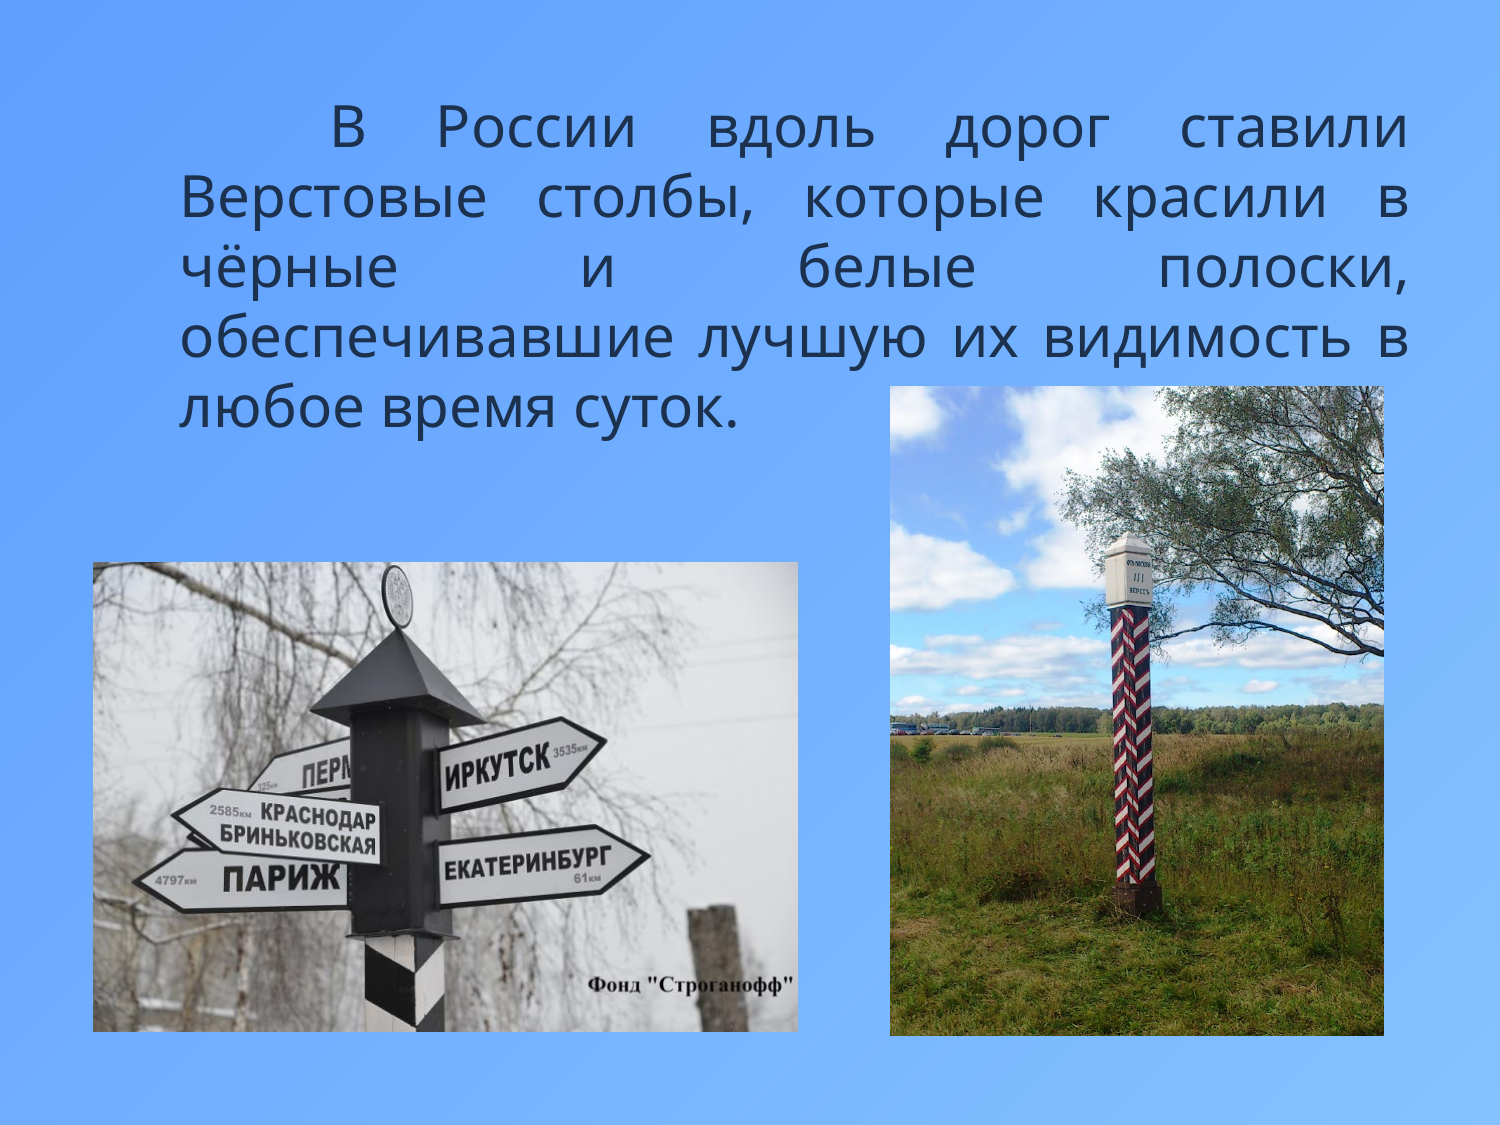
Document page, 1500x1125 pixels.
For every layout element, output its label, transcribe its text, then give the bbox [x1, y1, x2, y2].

picture [890, 386, 1384, 1036]
picture [93, 562, 799, 1032]
list В России вдоль дорог ставили Верстовые столбы, которые красили в чёрные и белые полоски, обеспечивавшие лучшую их видимость в любое время суток. [75, 82, 1425, 1035]
